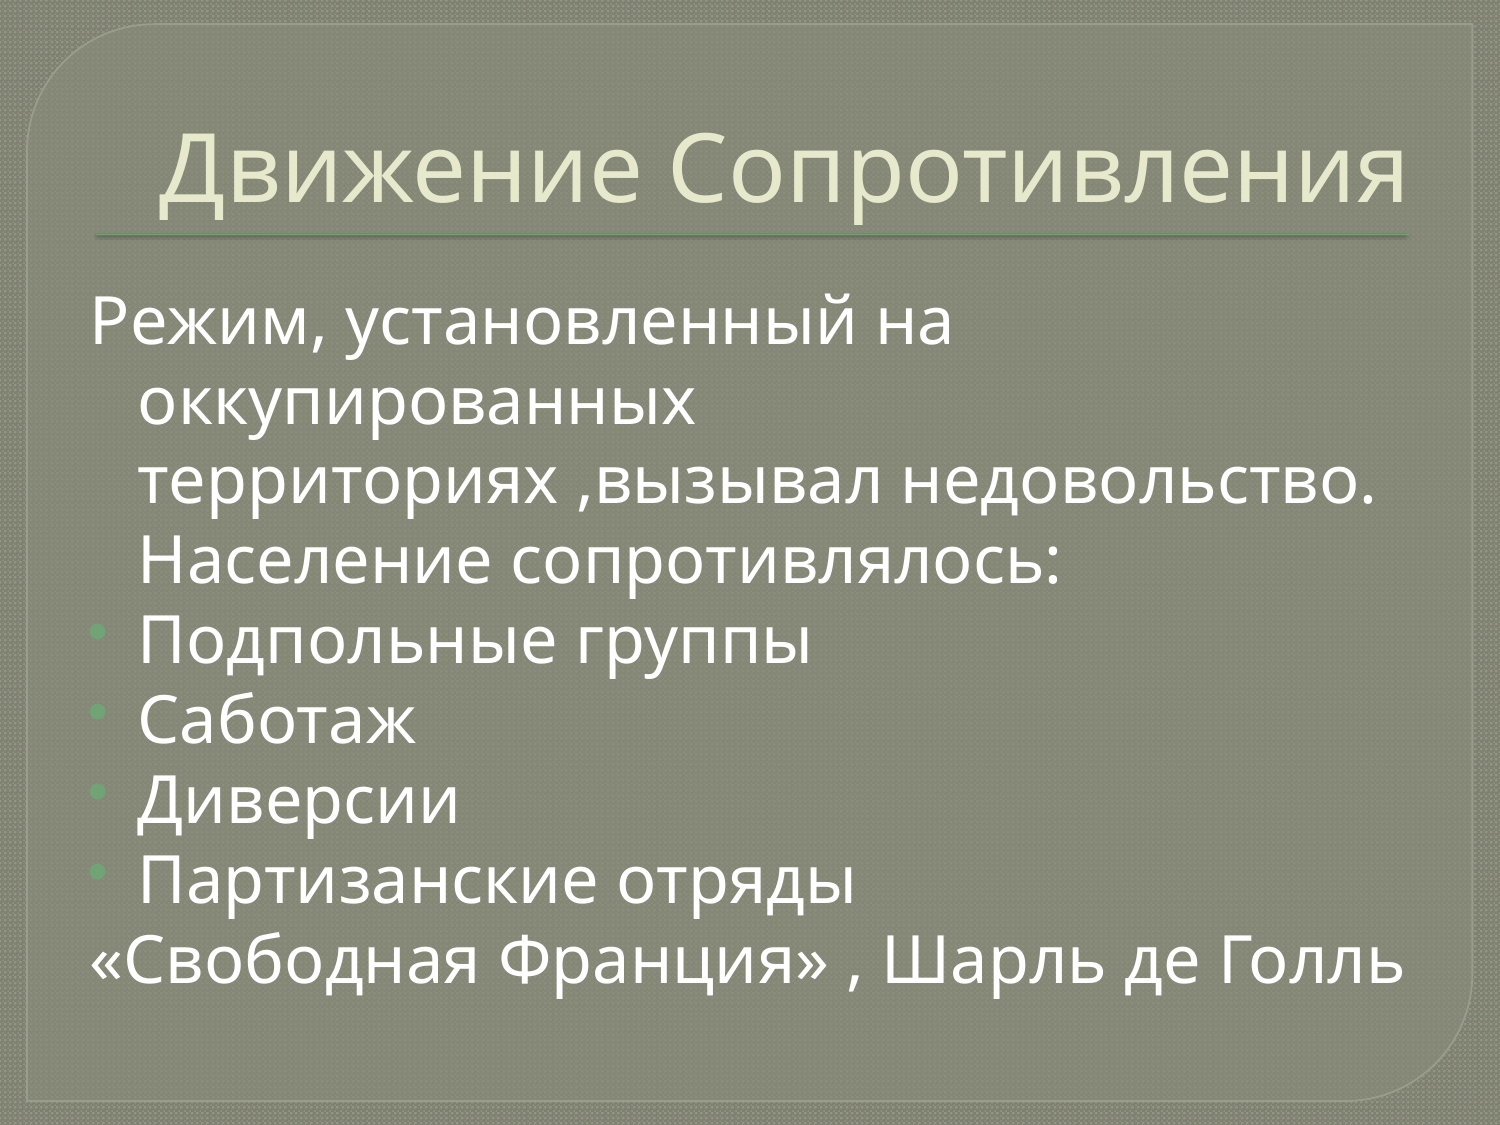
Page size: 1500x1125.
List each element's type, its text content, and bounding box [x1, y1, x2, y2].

title Движение Сопротивления [75, 41, 1425, 230]
list Режим, установленный на оккупированных территориях ,вызывал недовольство. Население сопротивлялось: Подпольные группы Саботаж Диверсии Партизанские отряды «Свободная Франция» , Шарль де Голль [75, 270, 1425, 1013]
